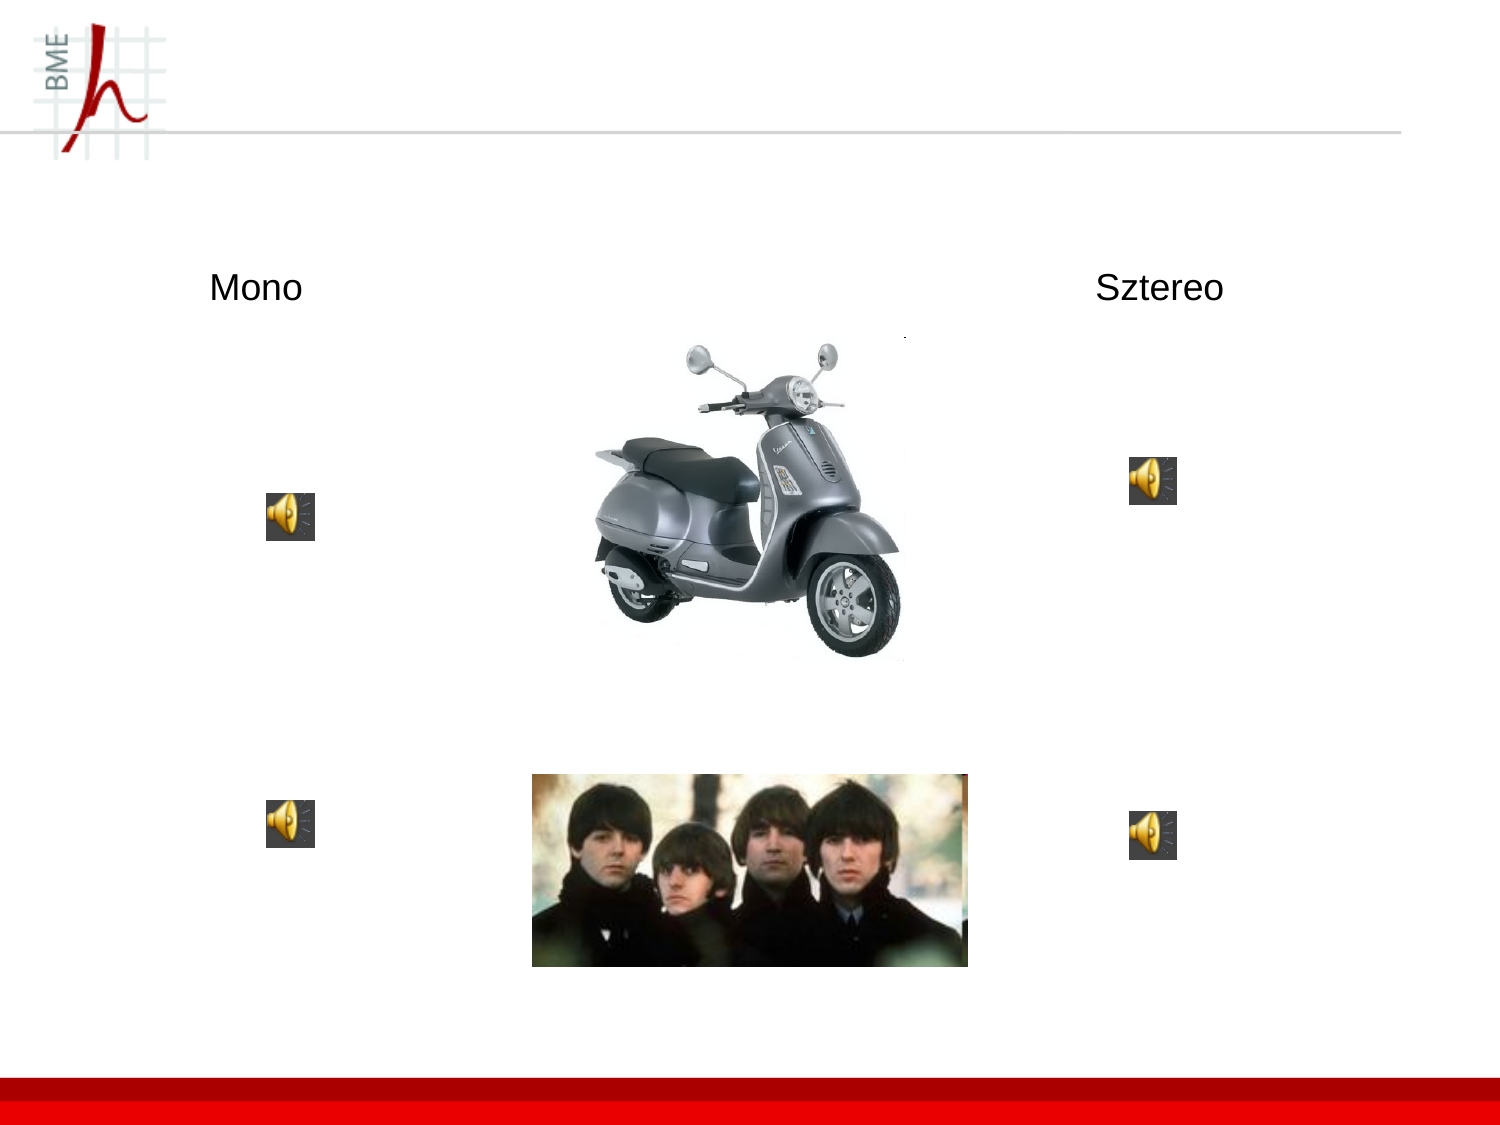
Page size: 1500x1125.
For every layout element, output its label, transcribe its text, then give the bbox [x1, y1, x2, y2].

text_box Sztereo [1080, 255, 1318, 316]
picture [532, 774, 968, 967]
picture [265, 798, 316, 849]
picture [1127, 455, 1179, 507]
picture [32, 22, 168, 130]
text_box Mono [194, 255, 514, 316]
picture [265, 491, 316, 542]
picture [1127, 810, 1179, 861]
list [593, 337, 907, 661]
picture [32, 135, 168, 162]
